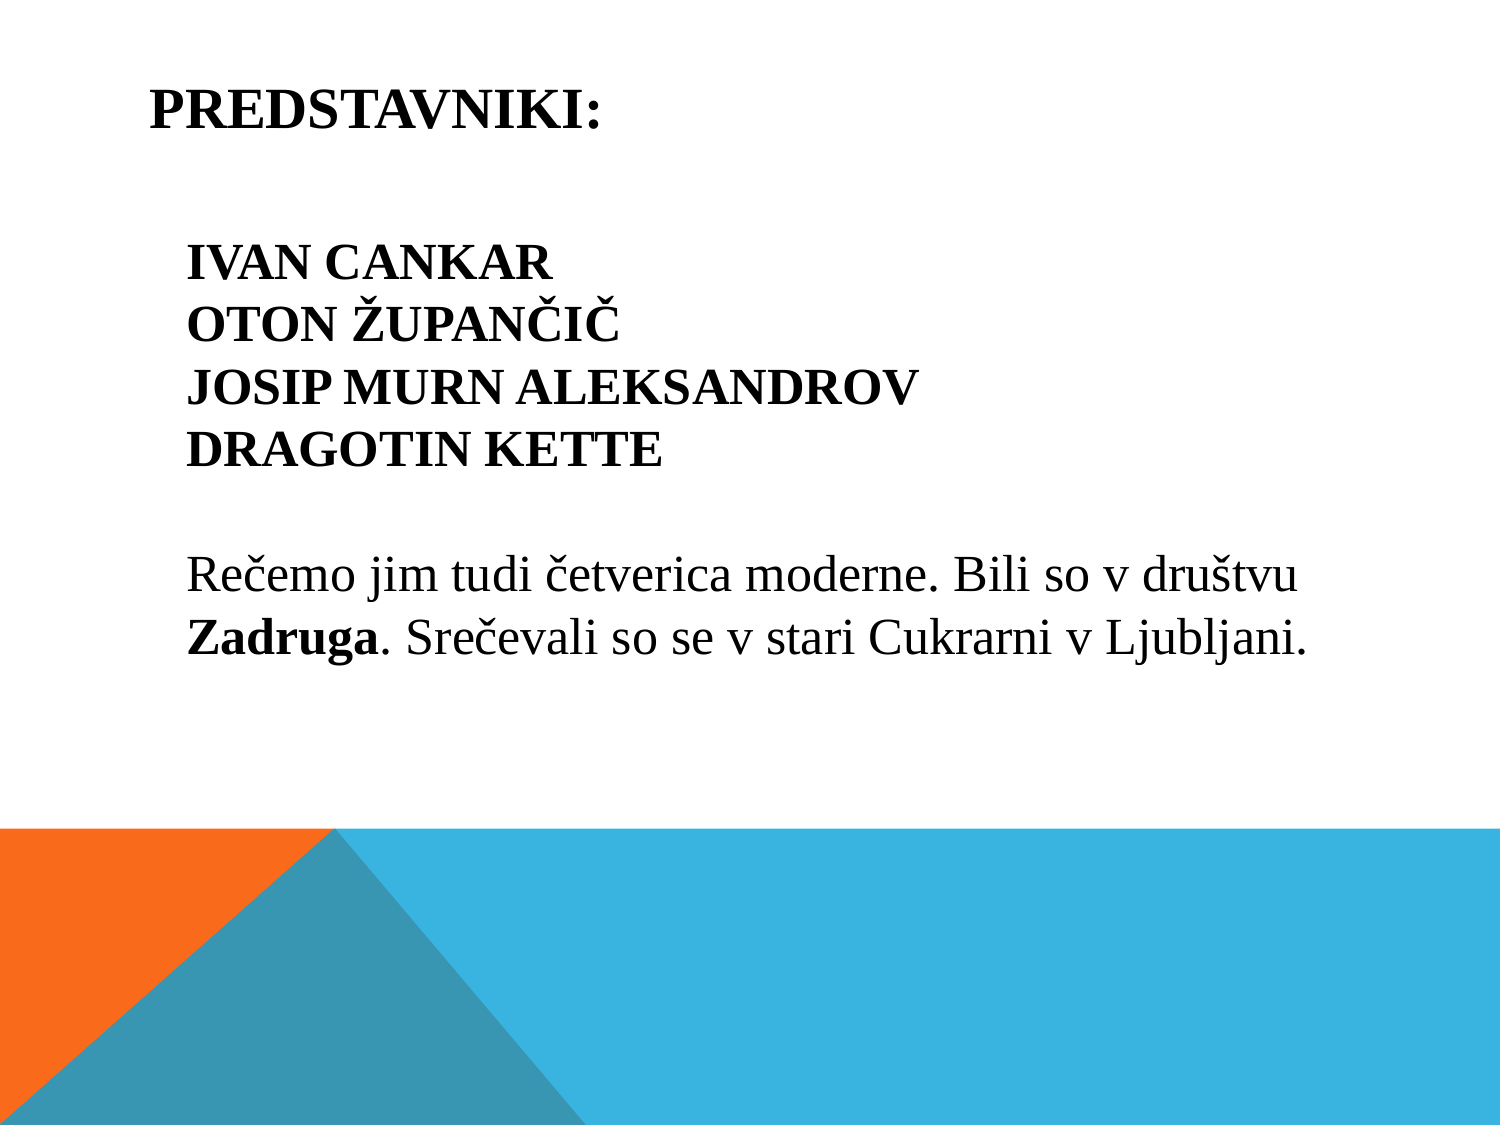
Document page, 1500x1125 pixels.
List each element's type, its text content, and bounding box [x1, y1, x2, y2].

text_box Predstavniki: [135, 60, 1369, 150]
text_box IVAN CANKAR OTON ŽUPANČIČ JOSIP MURN ALEKSANDROV DRAGOTIN KETTE Rečemo jim tudi četverica moderne. Bili so v društvu Zadruga. Srečevali so se v stari Cukrarni v Ljubljani. [171, 219, 1353, 673]
